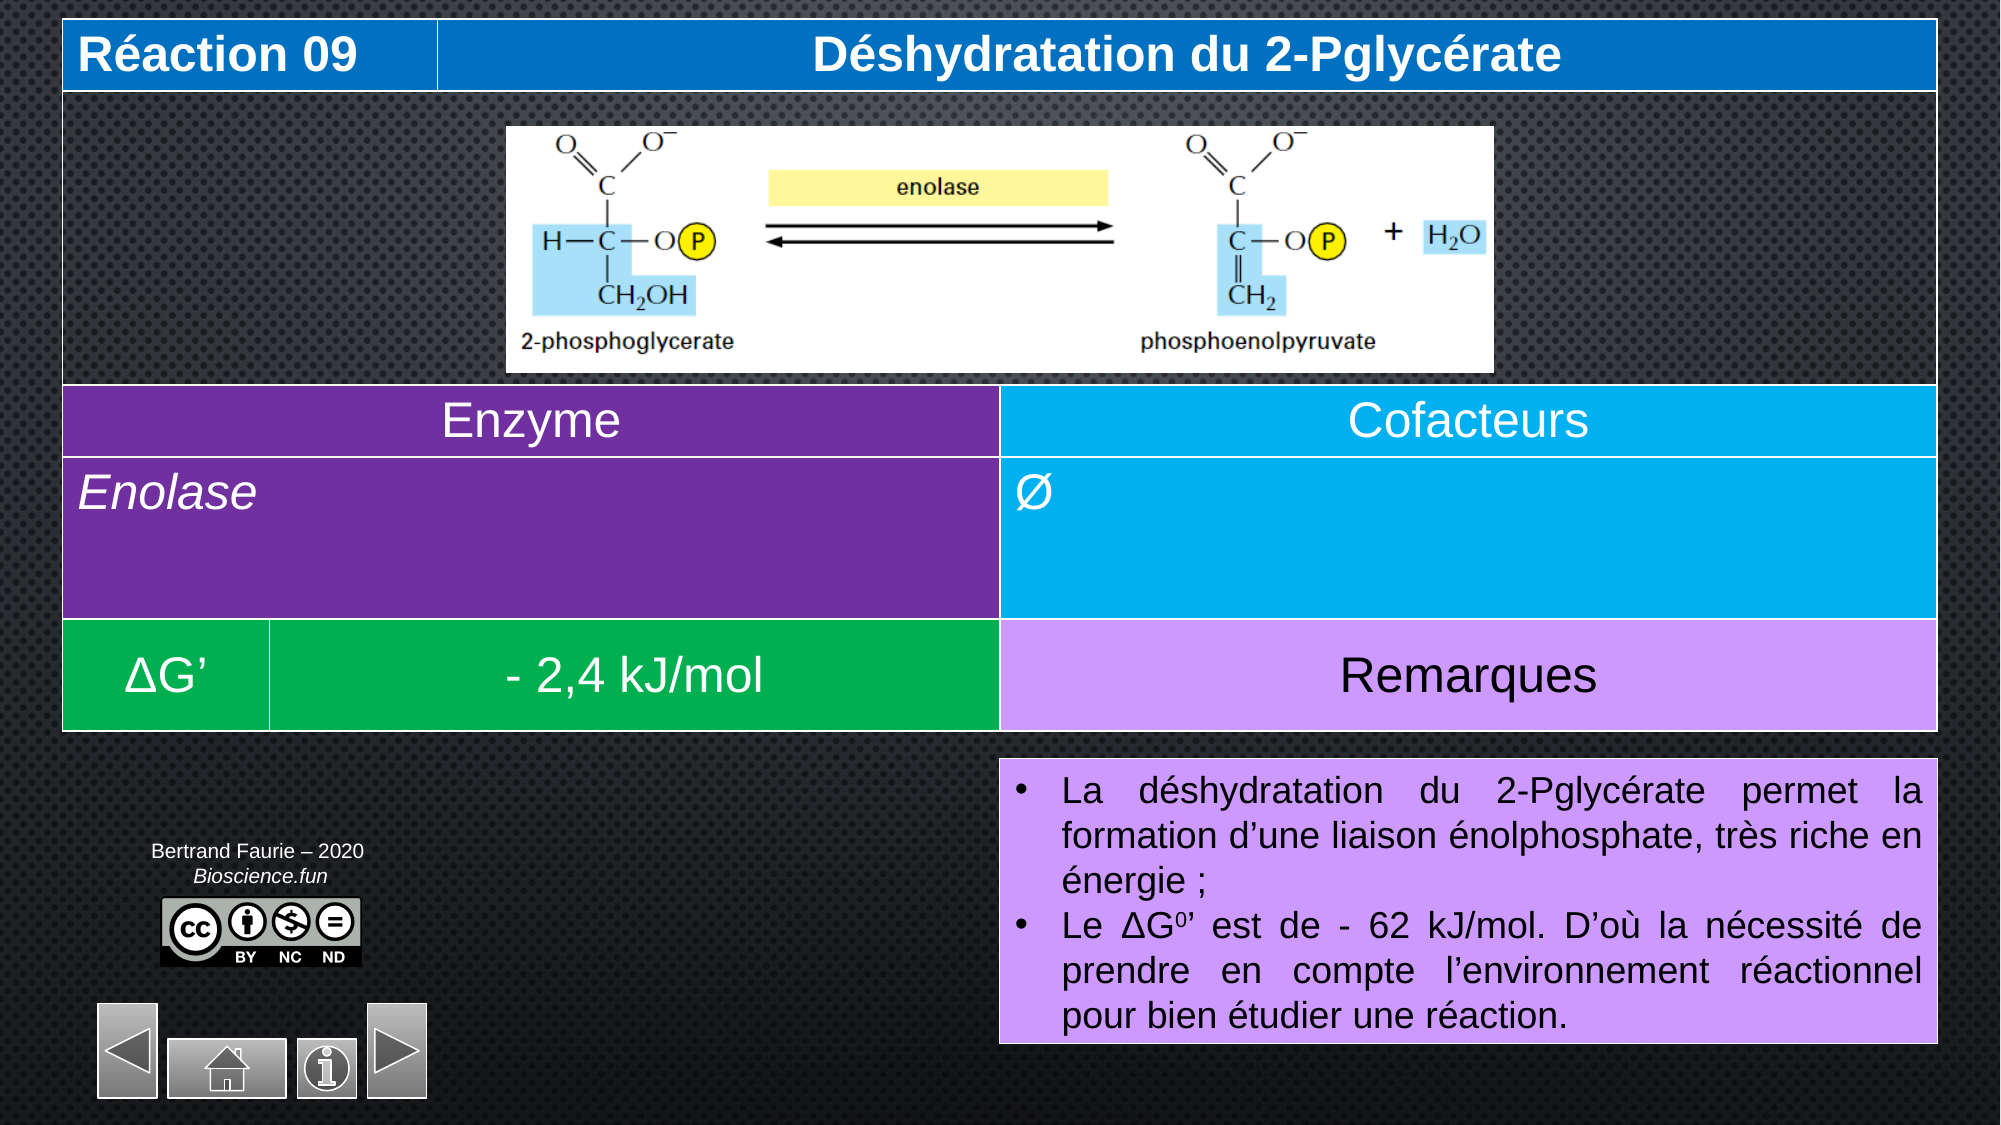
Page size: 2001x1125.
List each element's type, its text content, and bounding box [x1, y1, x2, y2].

table_cell Remarques [1001, 620, 1936, 730]
text_box [367, 1003, 427, 1099]
table_cell Enolase [63, 458, 999, 618]
picture [505, 126, 1495, 373]
text_box [97, 1003, 158, 1099]
table_cell - 2,4 kJ/mol [270, 620, 999, 730]
table_cell [63, 92, 1936, 384]
table_cell Cofacteurs [1001, 386, 1936, 456]
text_box La déshydratation du 2-Pglycérate permet la formation d’une liaison énolphosphate, très riche en énergie ; Le ΔG0’ est de - 62 kJ/mol. D’où la nécessité de prendre en compte l’environnement réactionnel pour bien étudier une réaction. [999, 758, 1938, 1044]
text_box [167, 1038, 287, 1099]
table_header Déshydratation du 2-Pglycérate [438, 20, 1936, 90]
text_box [135, 830, 387, 967]
table_header Réaction 09 [63, 20, 437, 90]
table_cell Enzyme [63, 386, 999, 456]
text_box [297, 1038, 357, 1099]
table_cell ΔG’ [63, 620, 269, 730]
table_cell Ø [1001, 458, 1936, 618]
